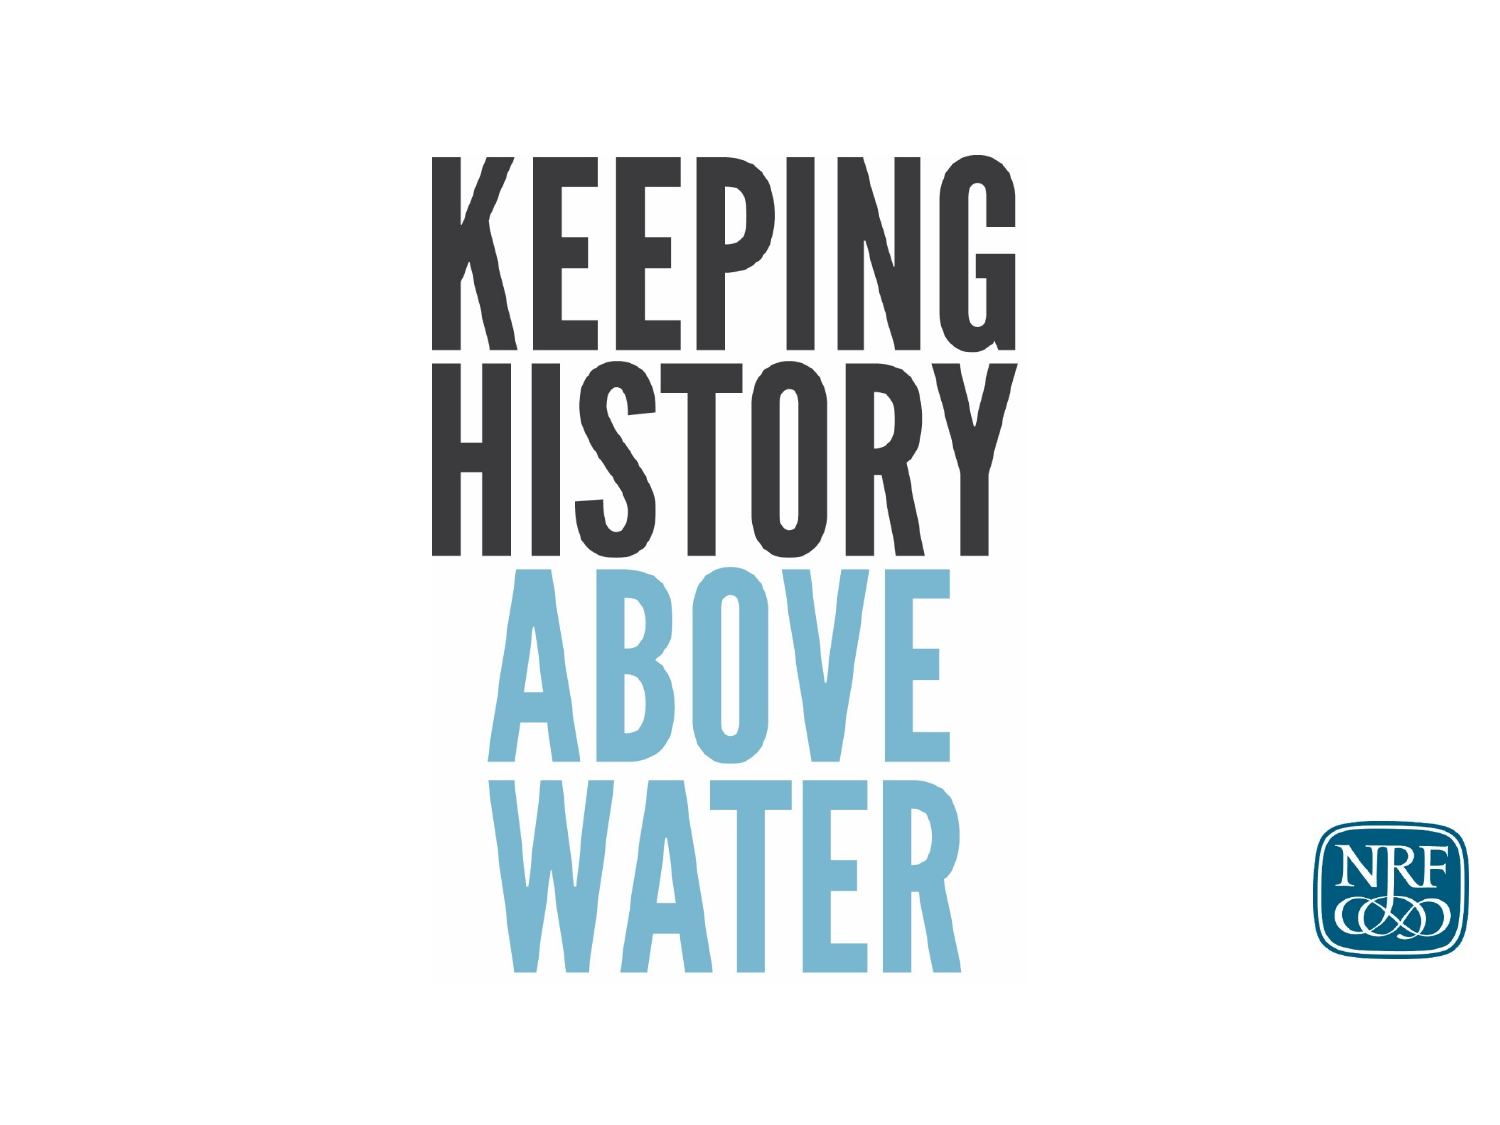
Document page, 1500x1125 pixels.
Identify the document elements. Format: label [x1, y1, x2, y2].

picture [1318, 826, 1465, 955]
picture [1427, 909, 1469, 959]
picture [432, 155, 1027, 985]
picture [1408, 821, 1469, 862]
picture [1313, 821, 1362, 874]
picture [1313, 912, 1366, 959]
